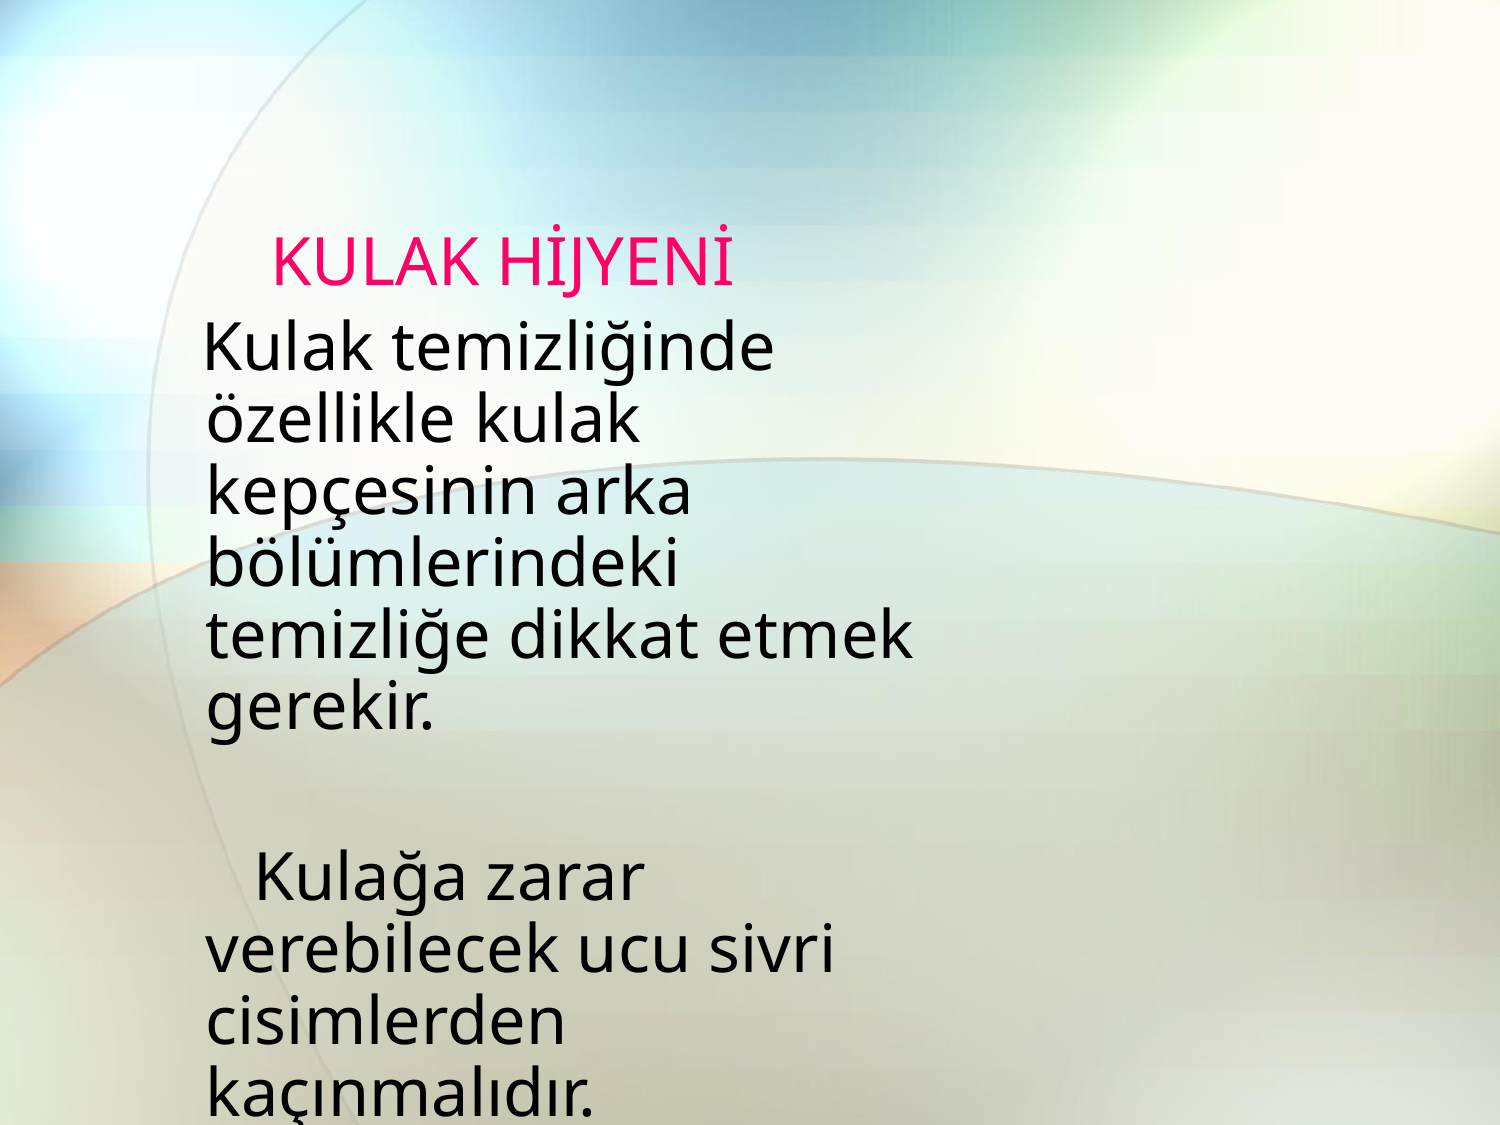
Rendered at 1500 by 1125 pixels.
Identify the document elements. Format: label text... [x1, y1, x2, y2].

picture [0, 0, 1500, 1125]
list KULAK HİJYENİ Kulak temizliğinde özellikle kulak kepçesinin arka bölümlerindeki temizliğe dikkat etmek gerekir. Kulağa zarar verebilecek ucu sivri cisimlerden kaçınmalıdır. [134, 220, 963, 1059]
